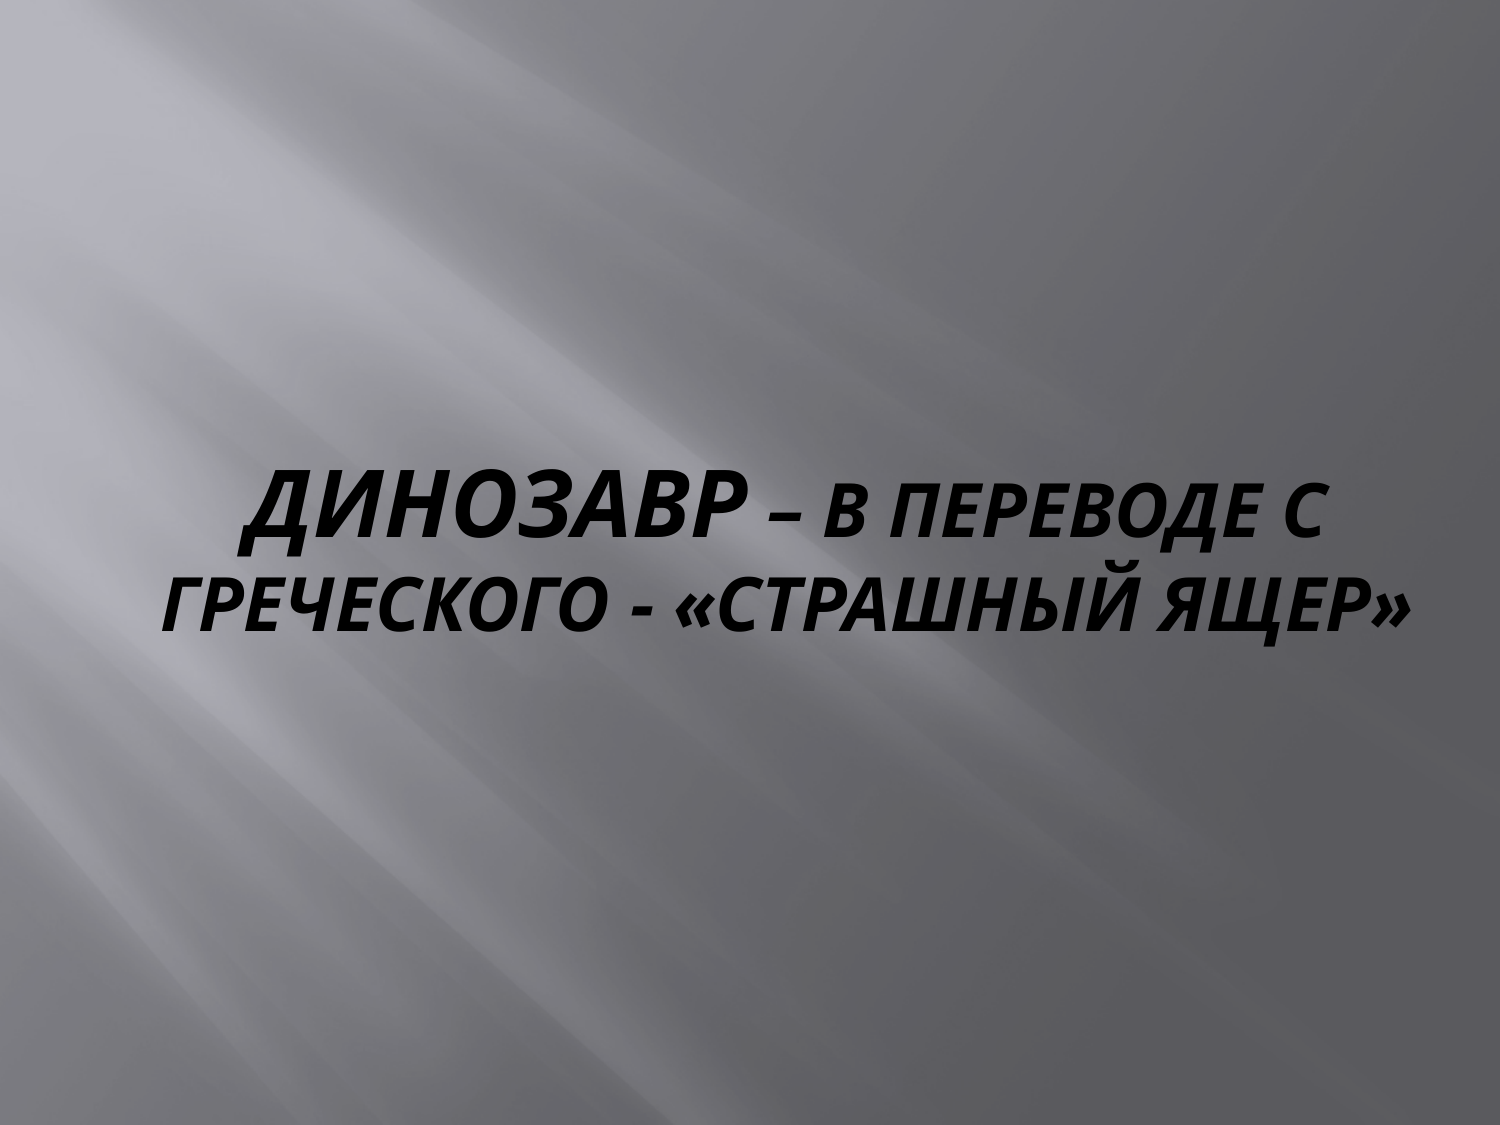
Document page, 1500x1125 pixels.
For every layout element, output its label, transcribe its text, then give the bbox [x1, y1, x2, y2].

title Динозавр – в переводе с греческого - «Страшный ящер» [150, 412, 1425, 737]
